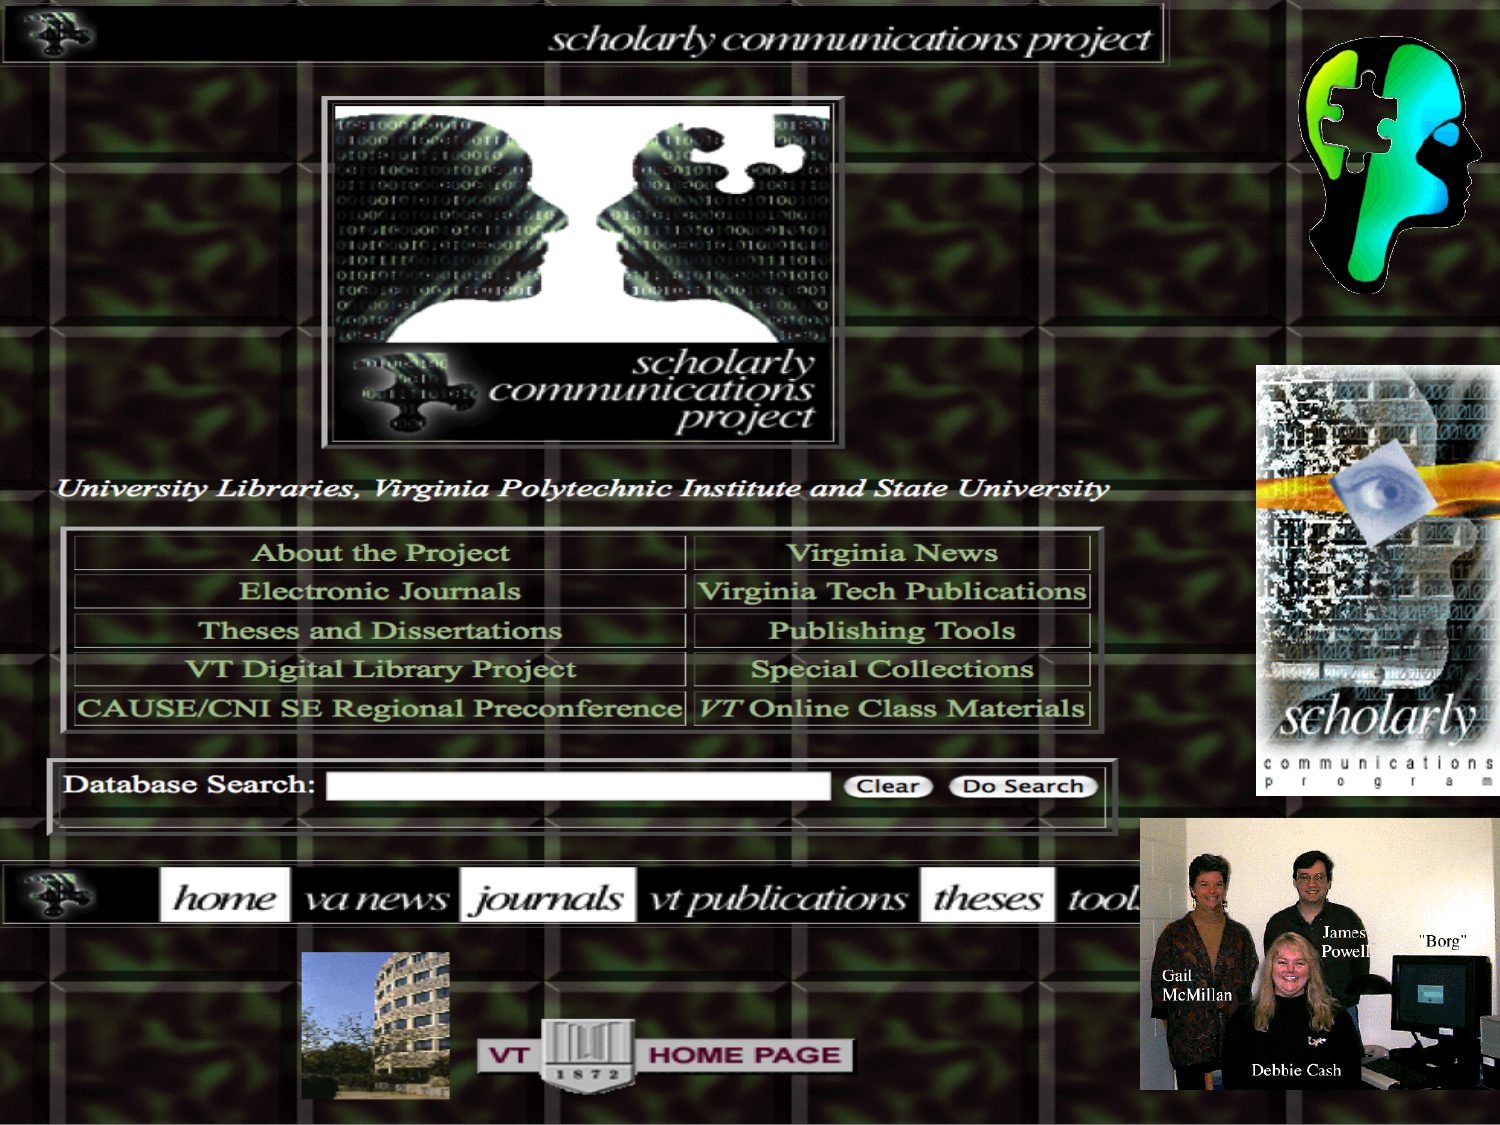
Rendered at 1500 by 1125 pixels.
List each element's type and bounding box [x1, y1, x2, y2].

picture [1255, 364, 1500, 797]
picture [1285, 0, 1486, 319]
list [0, 0, 1500, 1125]
picture [1140, 818, 1500, 1090]
